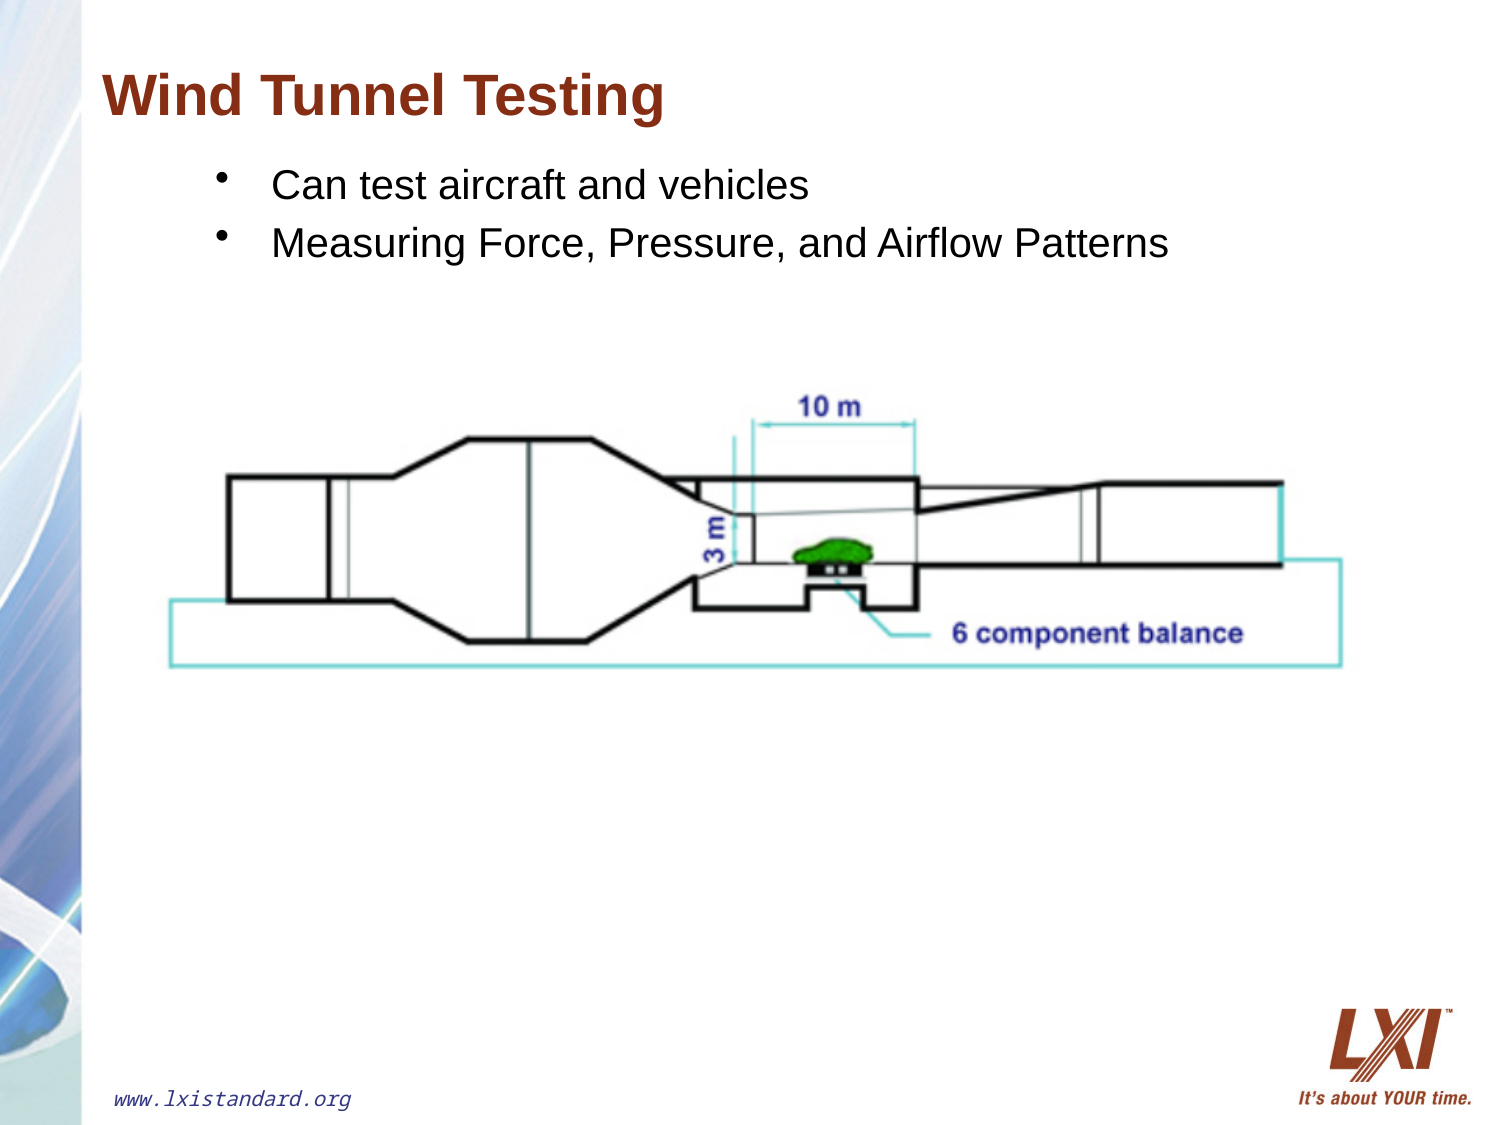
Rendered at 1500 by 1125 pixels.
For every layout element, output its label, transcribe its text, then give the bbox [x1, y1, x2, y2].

picture [0, 0, 1500, 1125]
text_box Can test aircraft and vehicles Measuring Force, Pressure, and Airflow Patterns [199, 149, 1325, 338]
title Wind Tunnel Testing [87, 50, 1438, 175]
